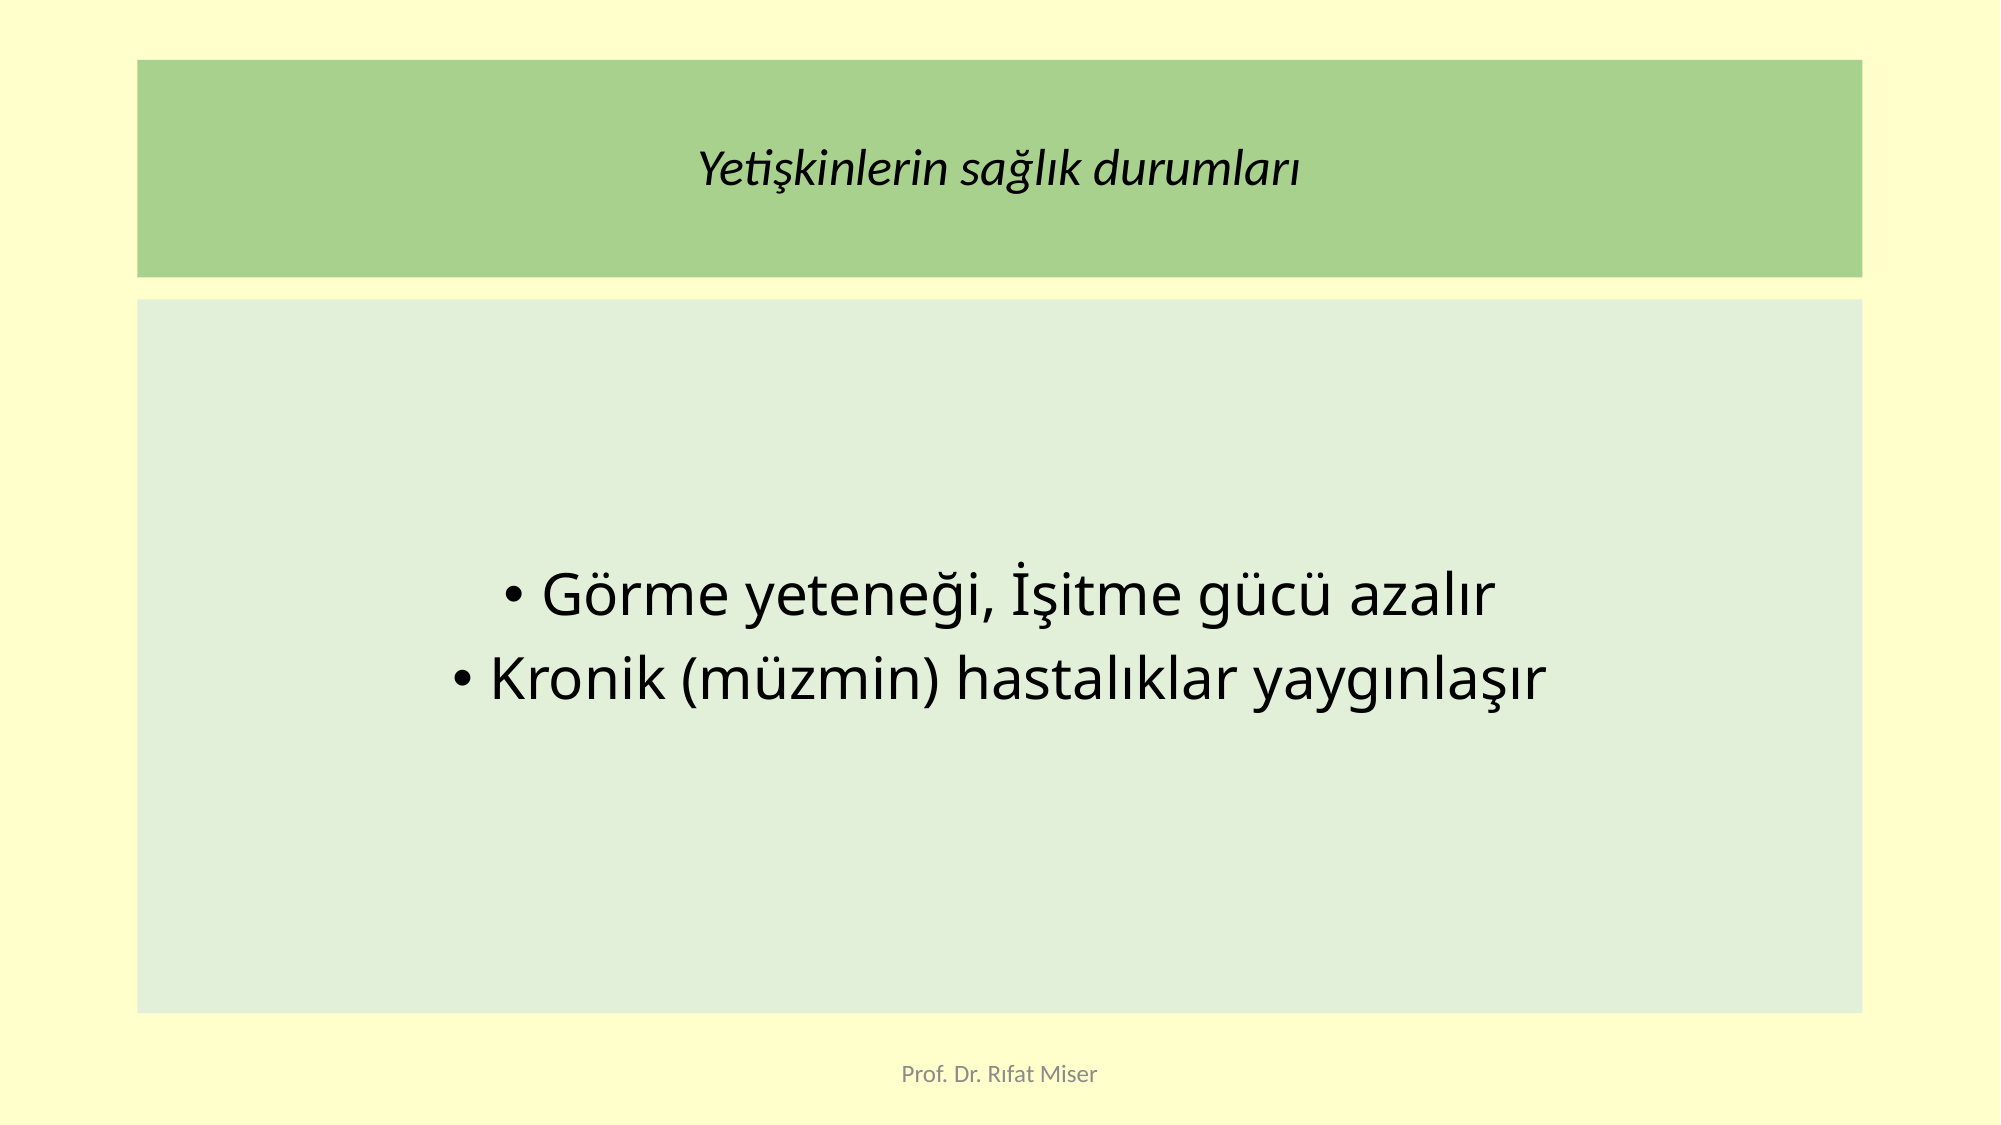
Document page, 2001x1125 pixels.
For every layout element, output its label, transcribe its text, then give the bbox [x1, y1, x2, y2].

title Yetişkinlerin sağlık durumları [137, 59, 1863, 278]
list Görme yeteneği, İşitme gücü azalır Kronik (müzmin) hastalıklar yaygınlaşır [137, 299, 1863, 1014]
footer Prof. Dr. Rıfat Miser [662, 1042, 1338, 1103]
